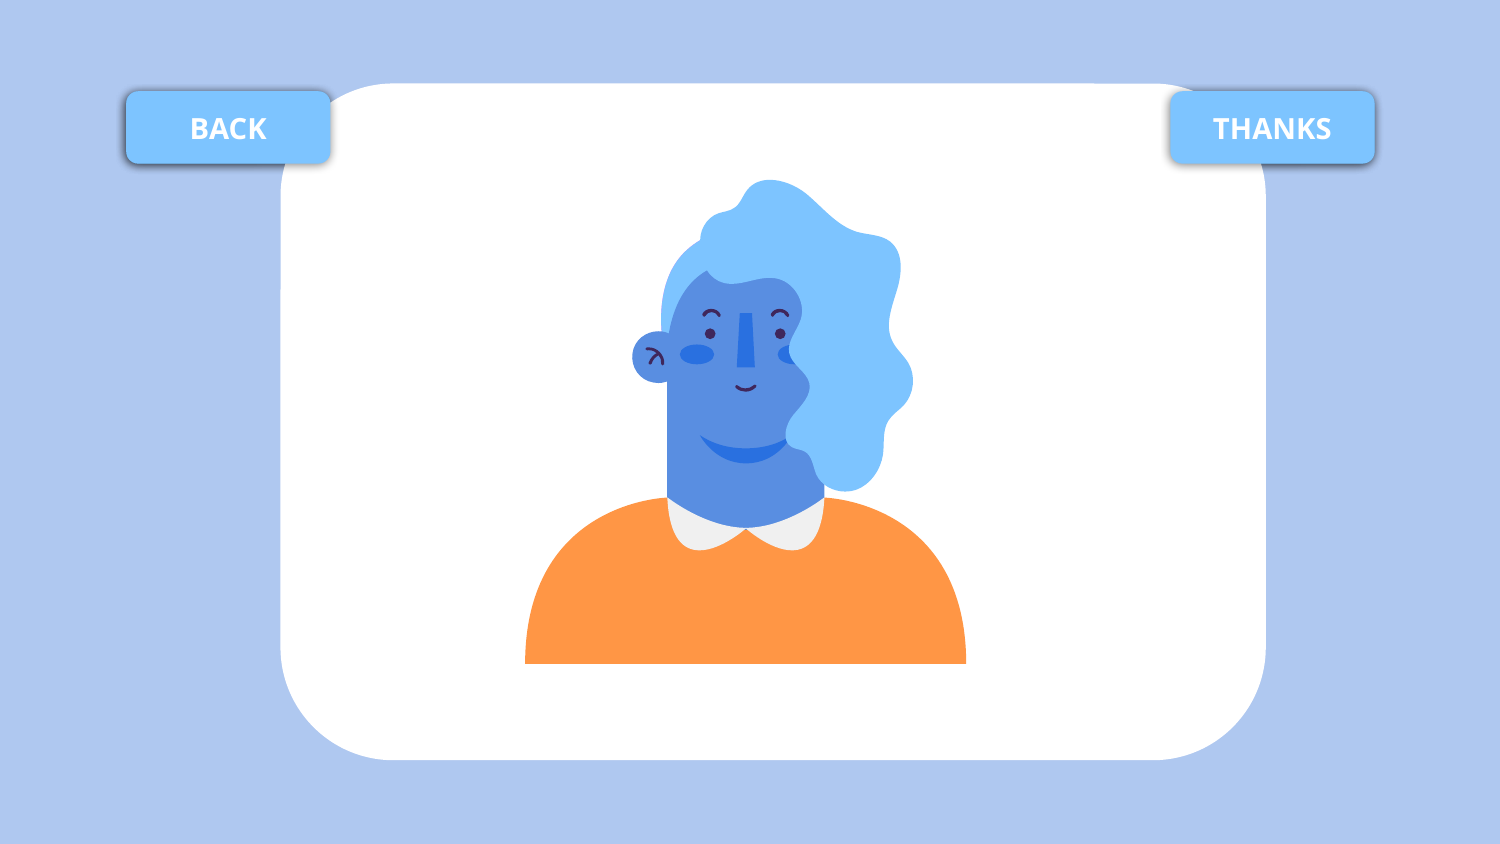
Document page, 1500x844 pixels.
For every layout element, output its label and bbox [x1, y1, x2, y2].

title [116, 72, 1383, 268]
text_box [0, 0, 1500, 844]
